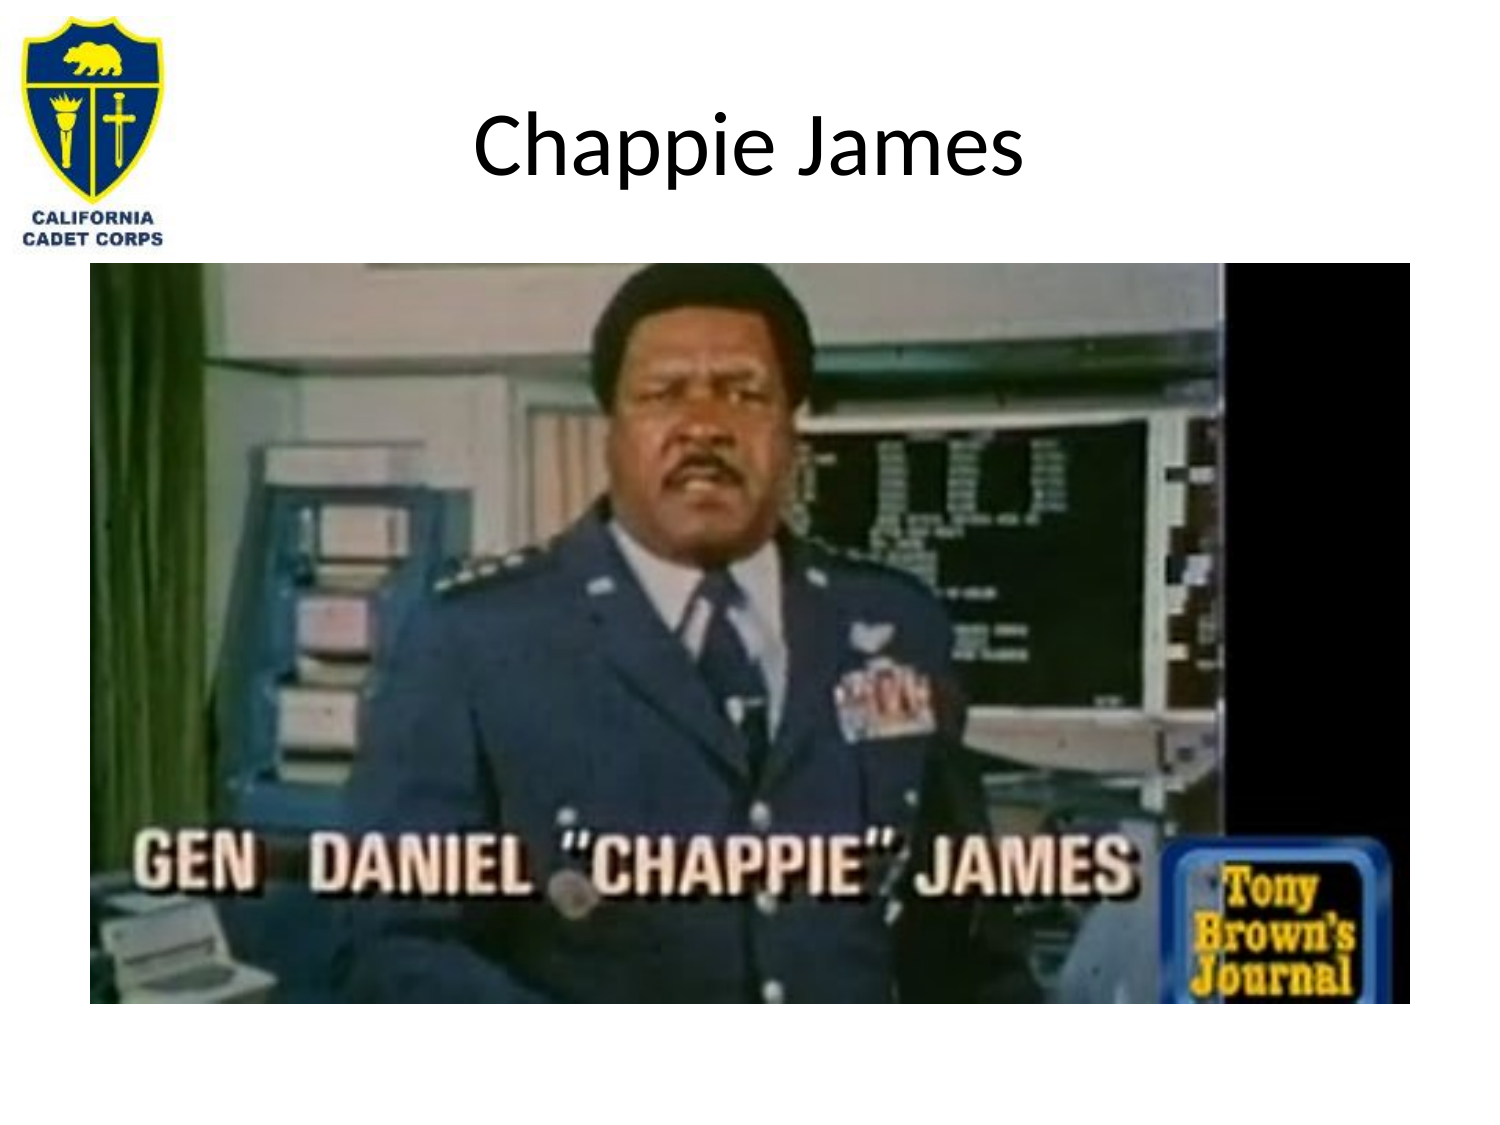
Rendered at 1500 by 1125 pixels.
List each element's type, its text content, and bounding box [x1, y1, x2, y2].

title Chappie James [162, 45, 1338, 233]
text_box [89, 262, 1411, 1006]
picture [0, 16, 186, 261]
